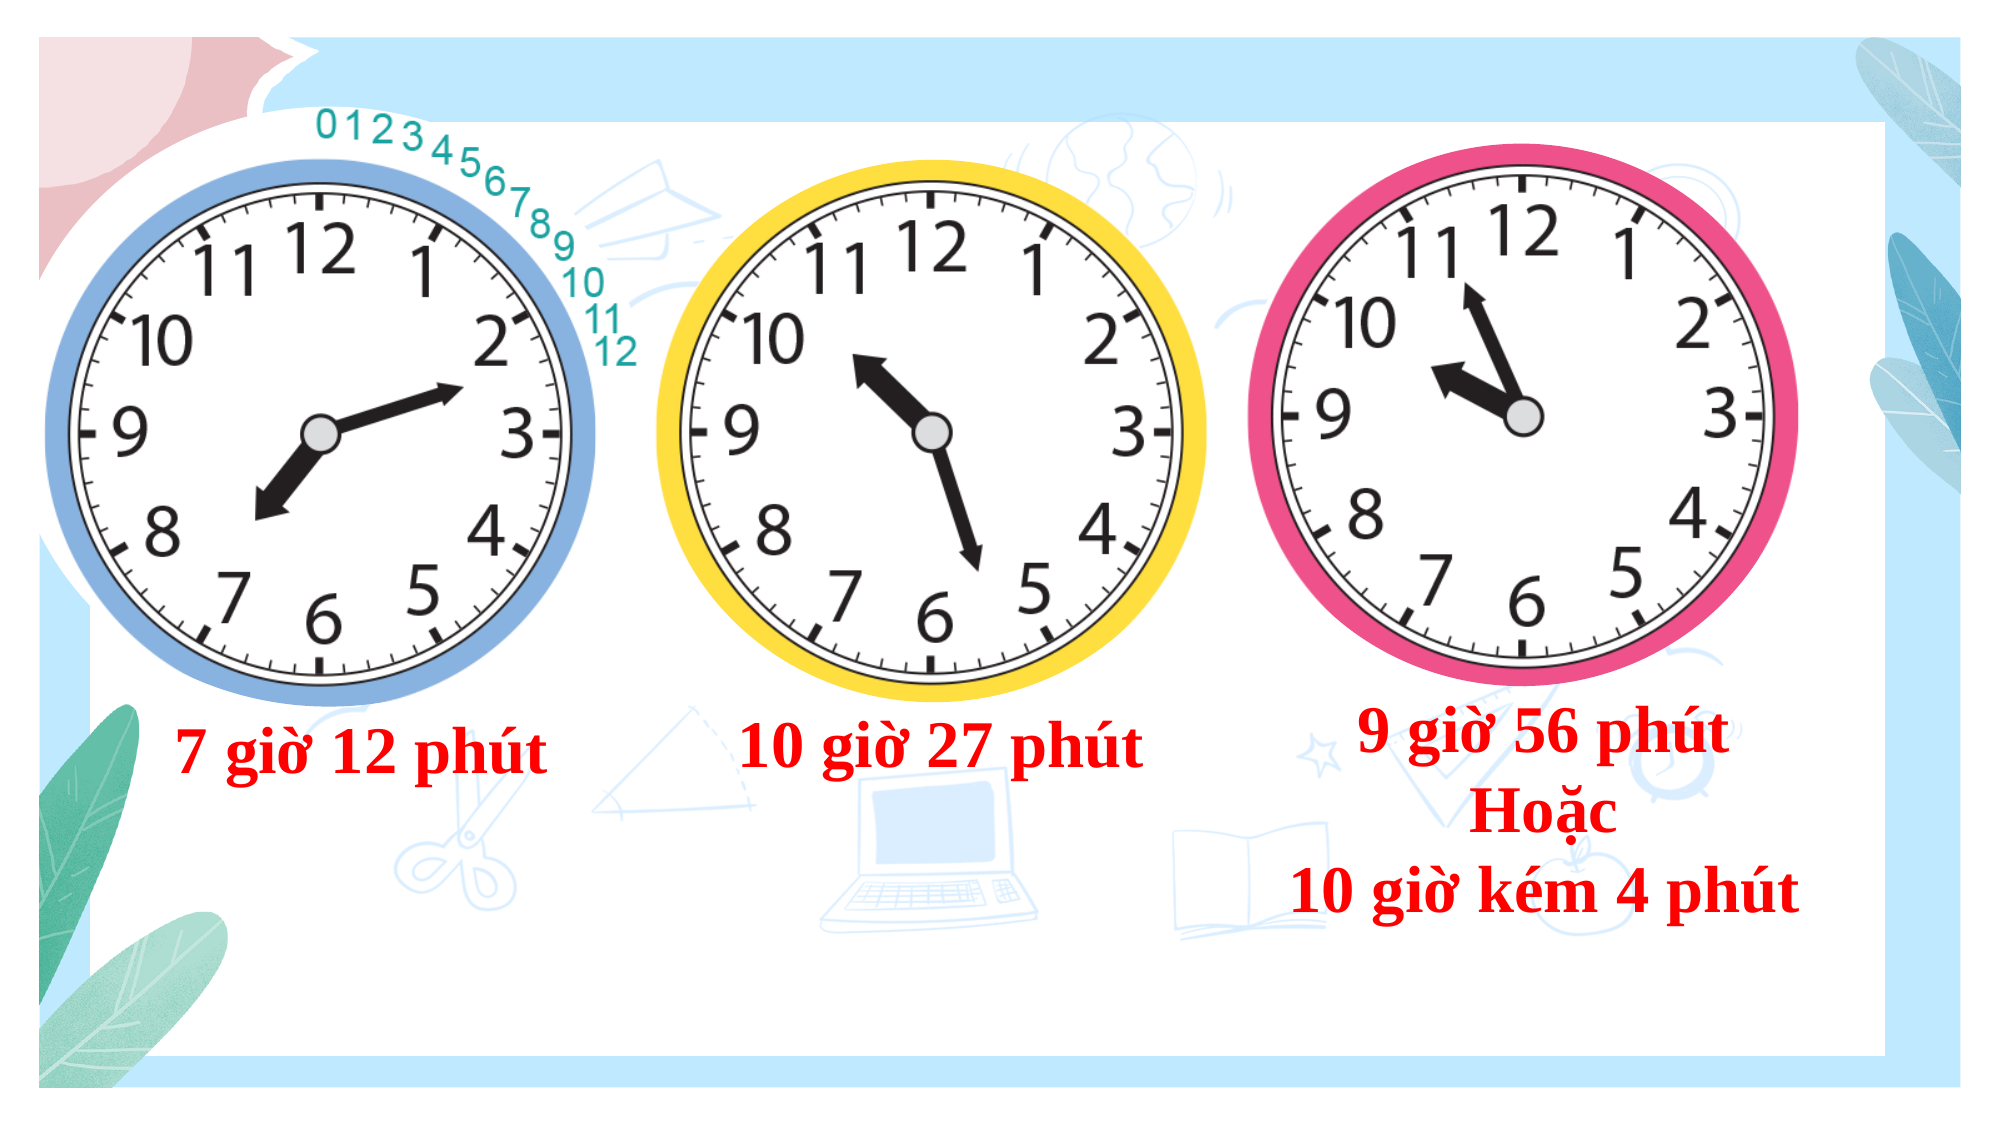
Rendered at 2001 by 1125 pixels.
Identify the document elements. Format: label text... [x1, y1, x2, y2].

text_box 7 giờ 12 phút [174, 707, 575, 787]
text_box 10 giờ 27 phút [737, 703, 1163, 782]
text_box 9 giờ 56 phút Hoặc 10 giờ kém 4 phút [1213, 686, 1875, 927]
picture [9, 89, 1945, 1035]
